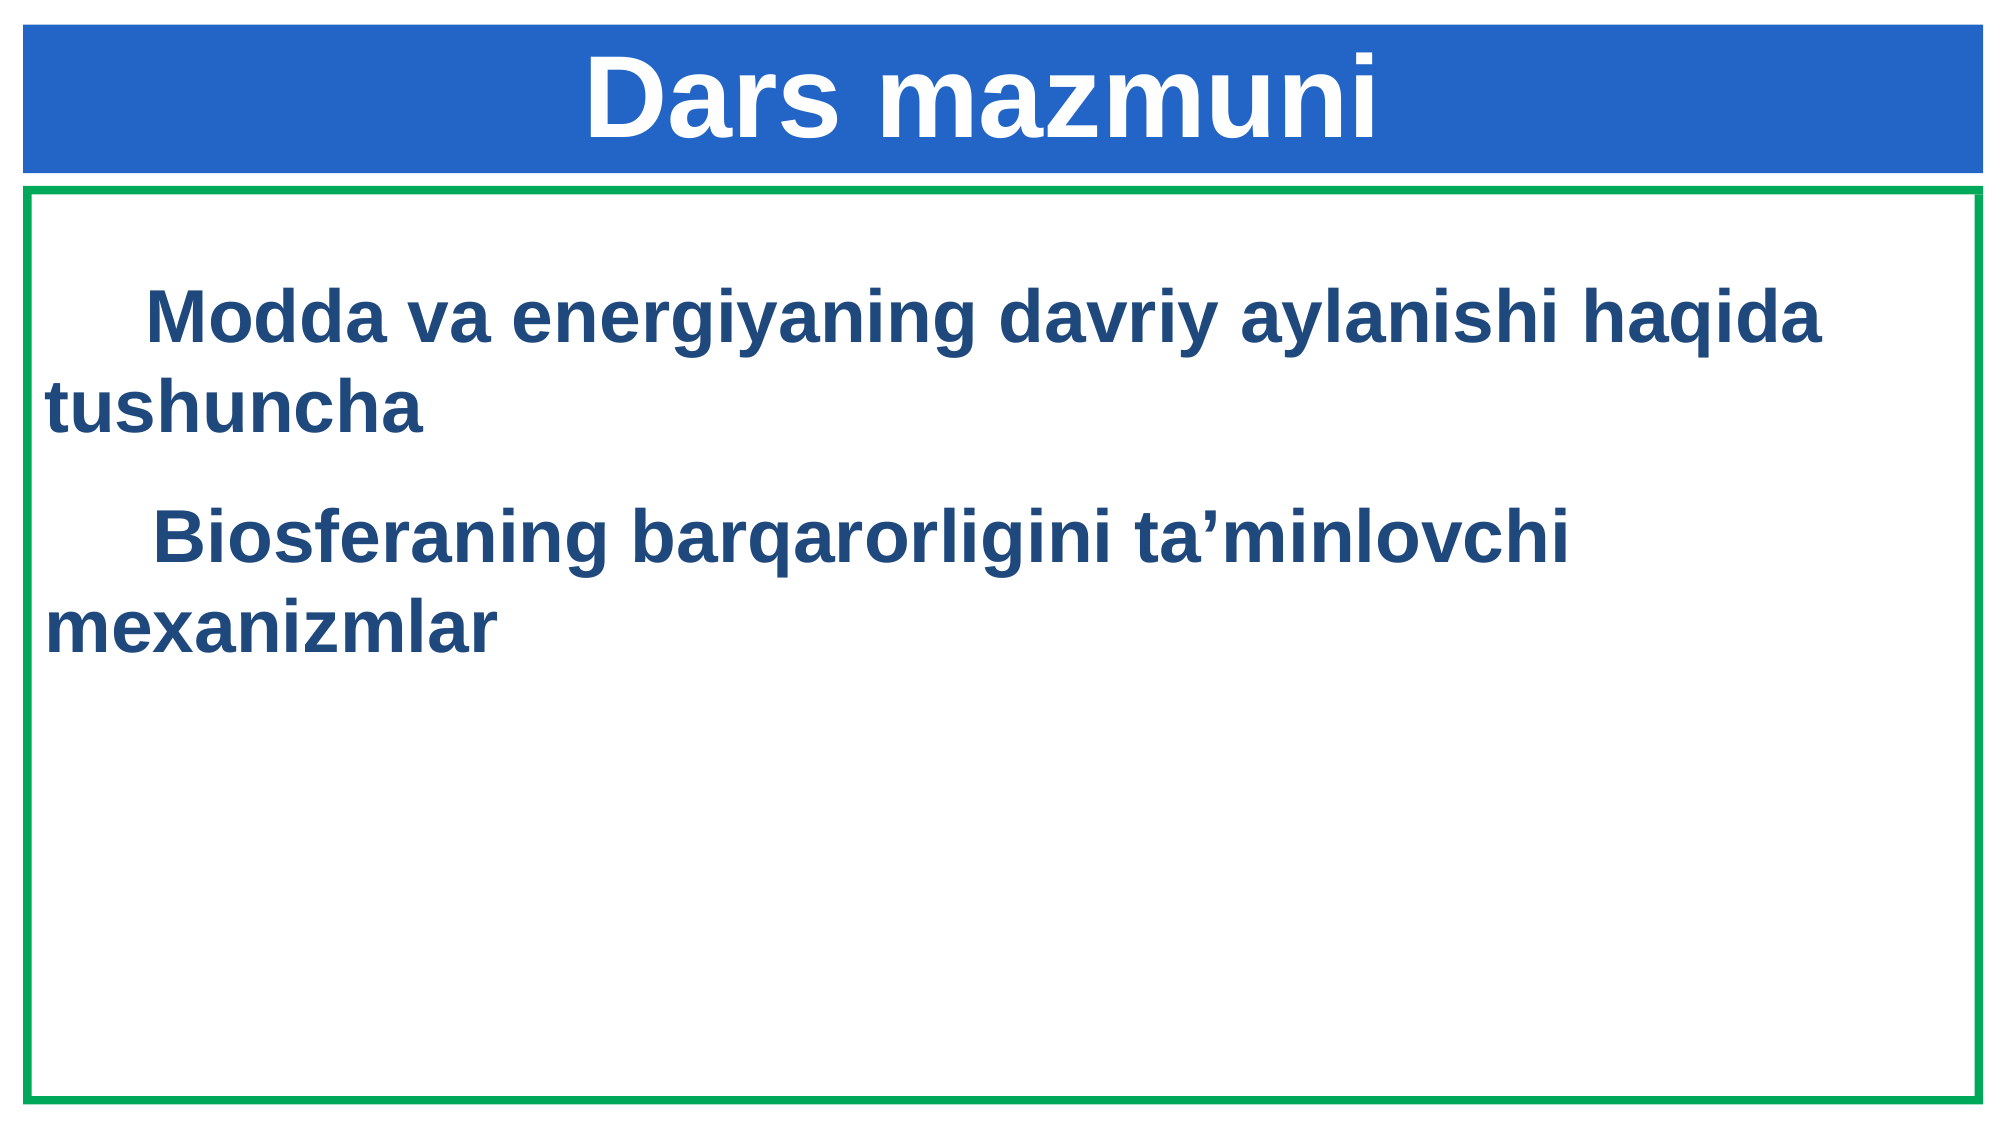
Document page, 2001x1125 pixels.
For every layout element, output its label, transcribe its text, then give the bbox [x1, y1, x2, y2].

title Dars mazmuni [98, 0, 1899, 185]
list Modda va energiyaning davriy aylanishi haqida tushuncha Biosferaning barqarorligini ta’minlovchi mexanizmlar [44, 267, 1947, 784]
